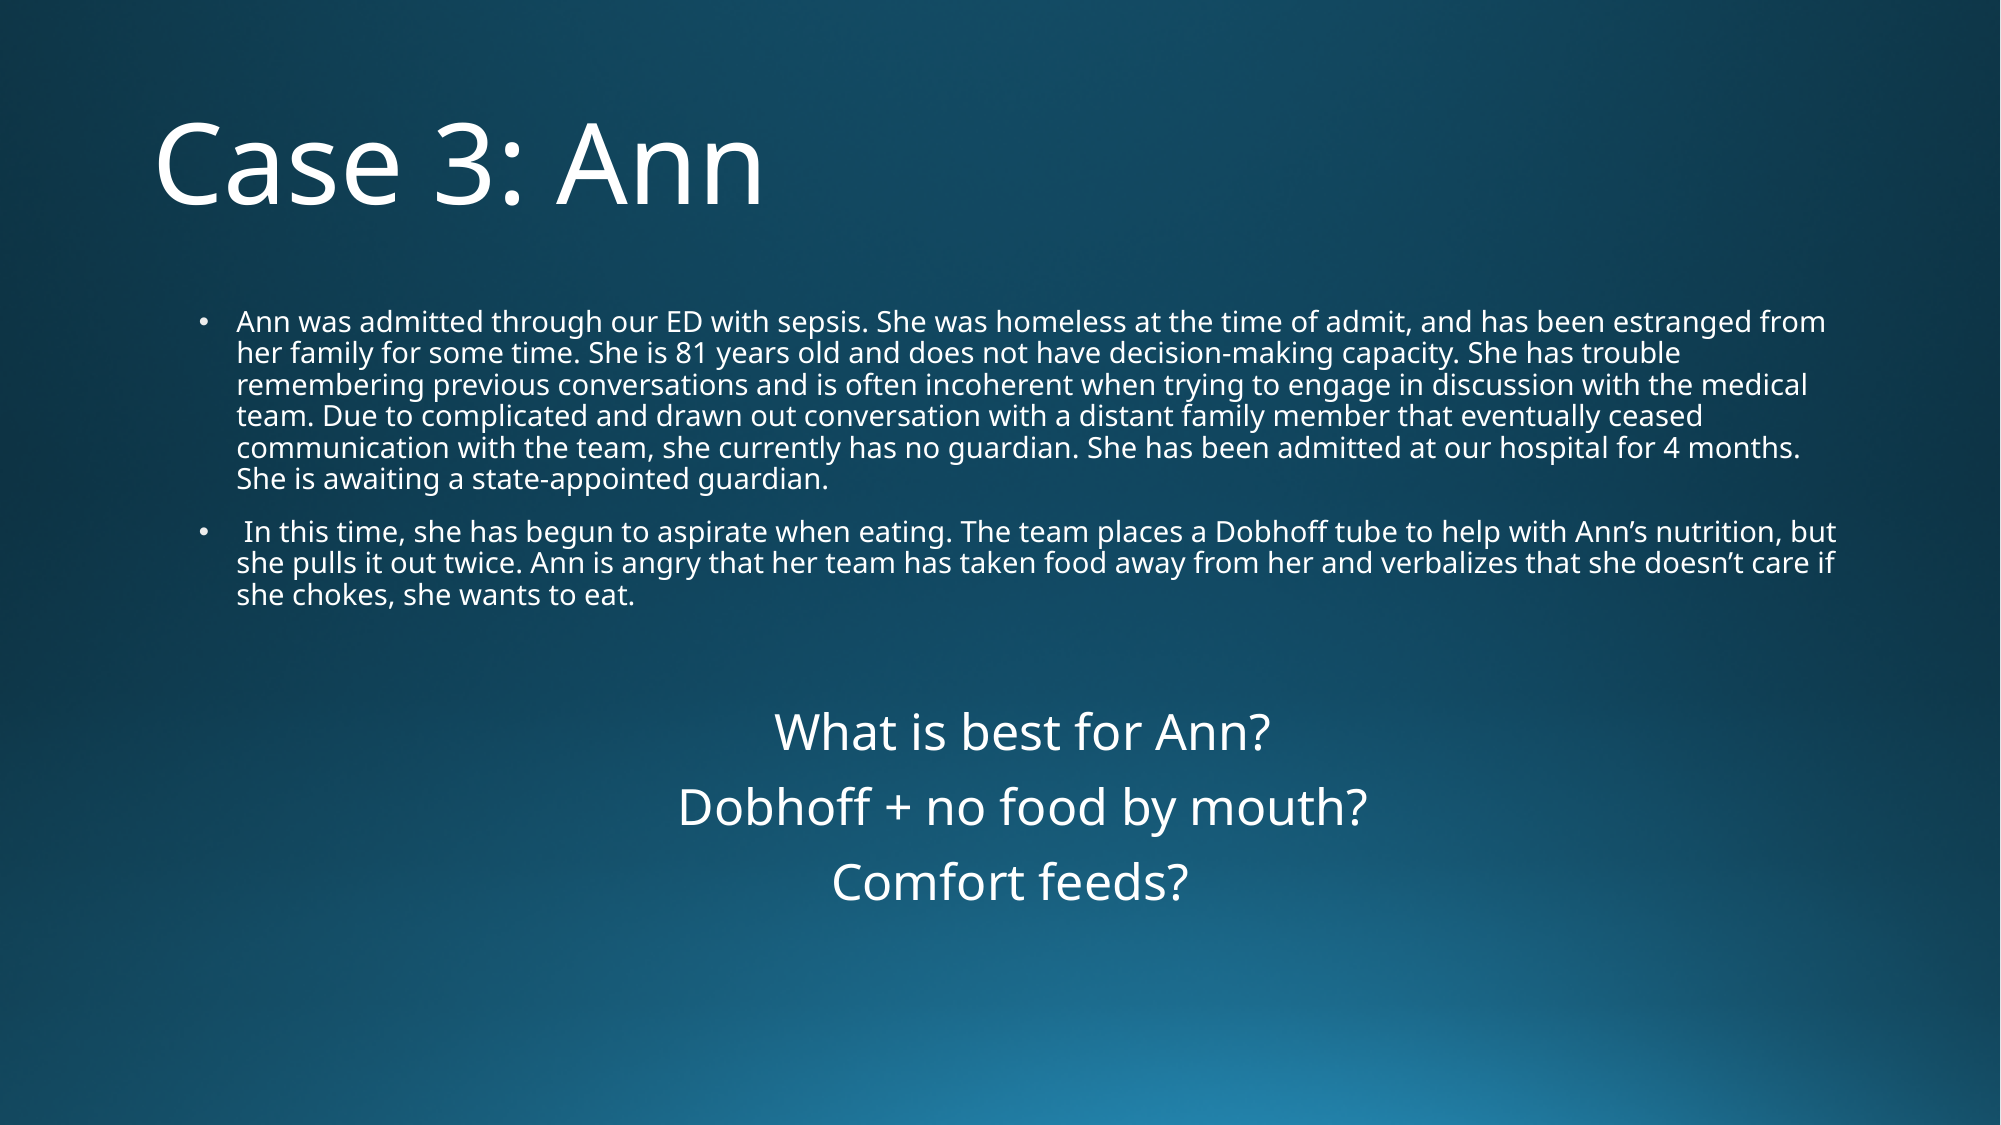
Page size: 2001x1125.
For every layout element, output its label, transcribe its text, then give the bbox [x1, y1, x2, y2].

picture [0, 0, 2001, 1125]
list Ann was admitted through our ED with sepsis. She was homeless at the time of admit, and has been estranged from her family for some time. She is 81 years old and does not have decision-making capacity. She has trouble remembering previous conversations and is often incoherent when trying to engage in discussion with the medical team. Due to complicated and drawn out conversation with a distant family member that eventually ceased communication with the team, she currently has no guardian. She has been admitted at our hospital for 4 months. She is awaiting a state-appointed guardian. In this time, she has begun to aspirate when eating. The team places a Dobhoff tube to help with Ann’s nutrition, but she pulls it out twice. Ann is angry that her team has taken food away from her and verbalizes that she doesn’t care if she chokes, she wants to eat. What is best for Ann? Dobhoff + no food by mouth? Comfort feeds? [183, 299, 1863, 1014]
title Case 3: Ann [137, 59, 1863, 278]
